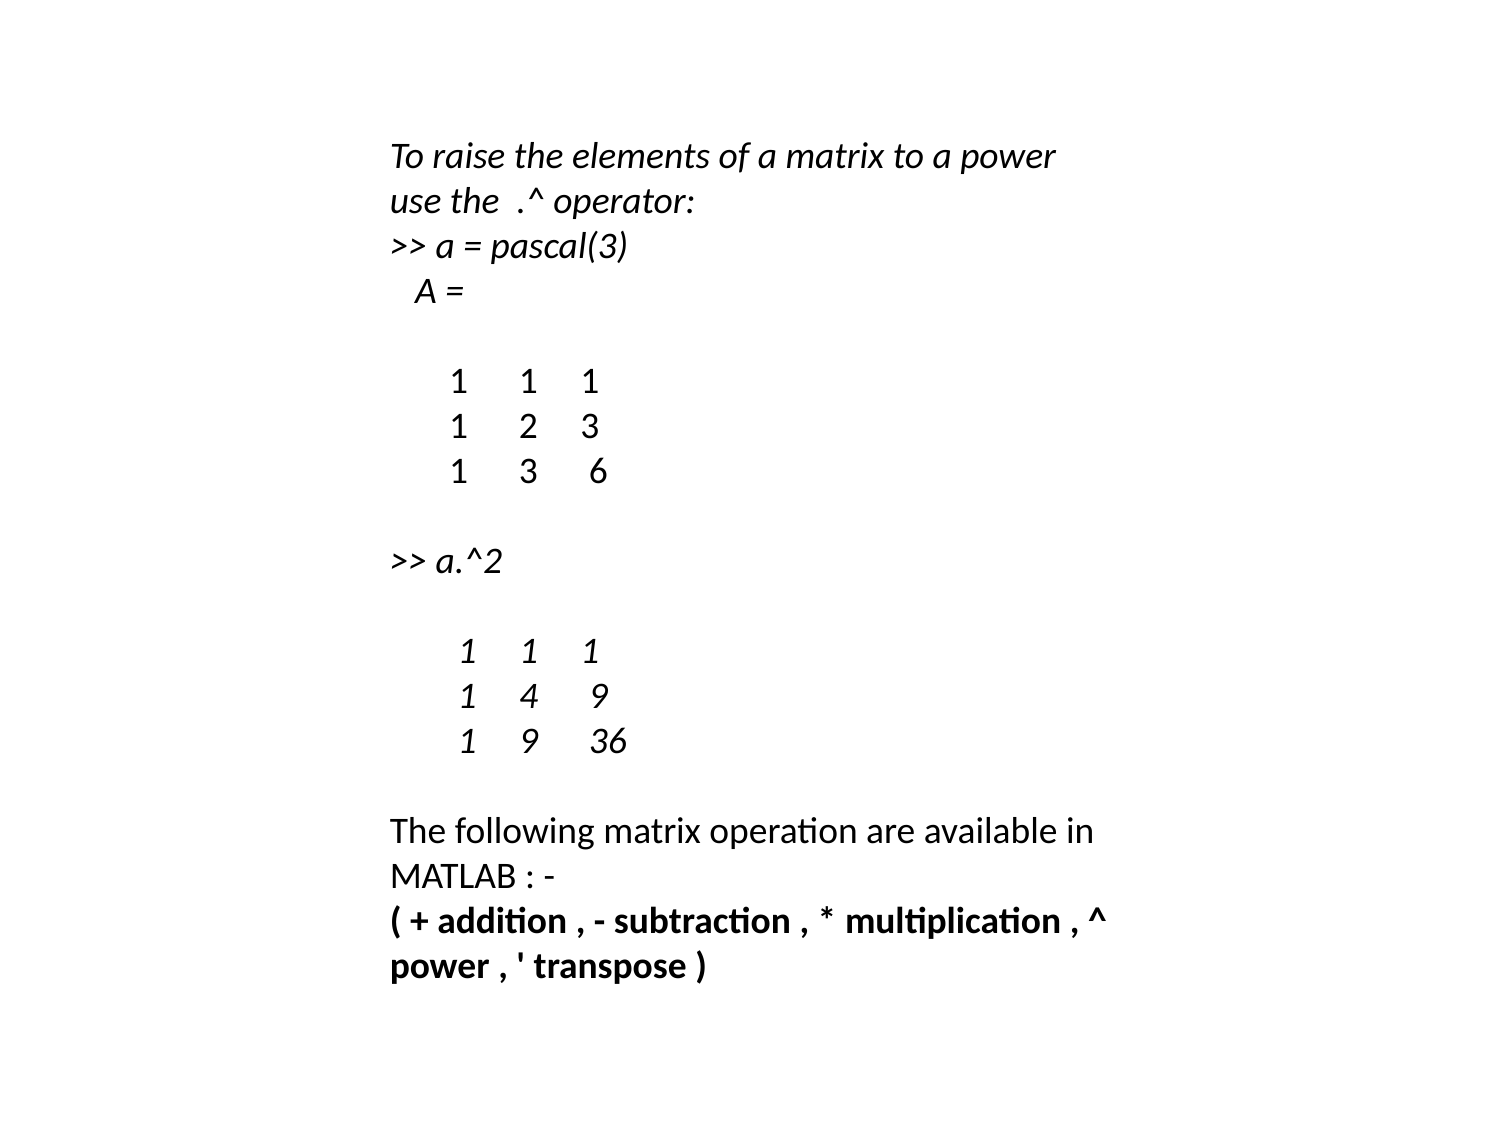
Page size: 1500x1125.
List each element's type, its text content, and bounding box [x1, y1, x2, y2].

text_box To raise the elements of a matrix to a power use the .^ operator: >> a = pascal(3) A = 1 1 1 1 2 3 1 3 6 >> a.^2 1 1 1 1 4 9 1 9 36 The following matrix operation are available in MATLAB : - ( + addition , - subtraction , * multiplication , ^ power , ' transpose ) [374, 123, 1125, 993]
